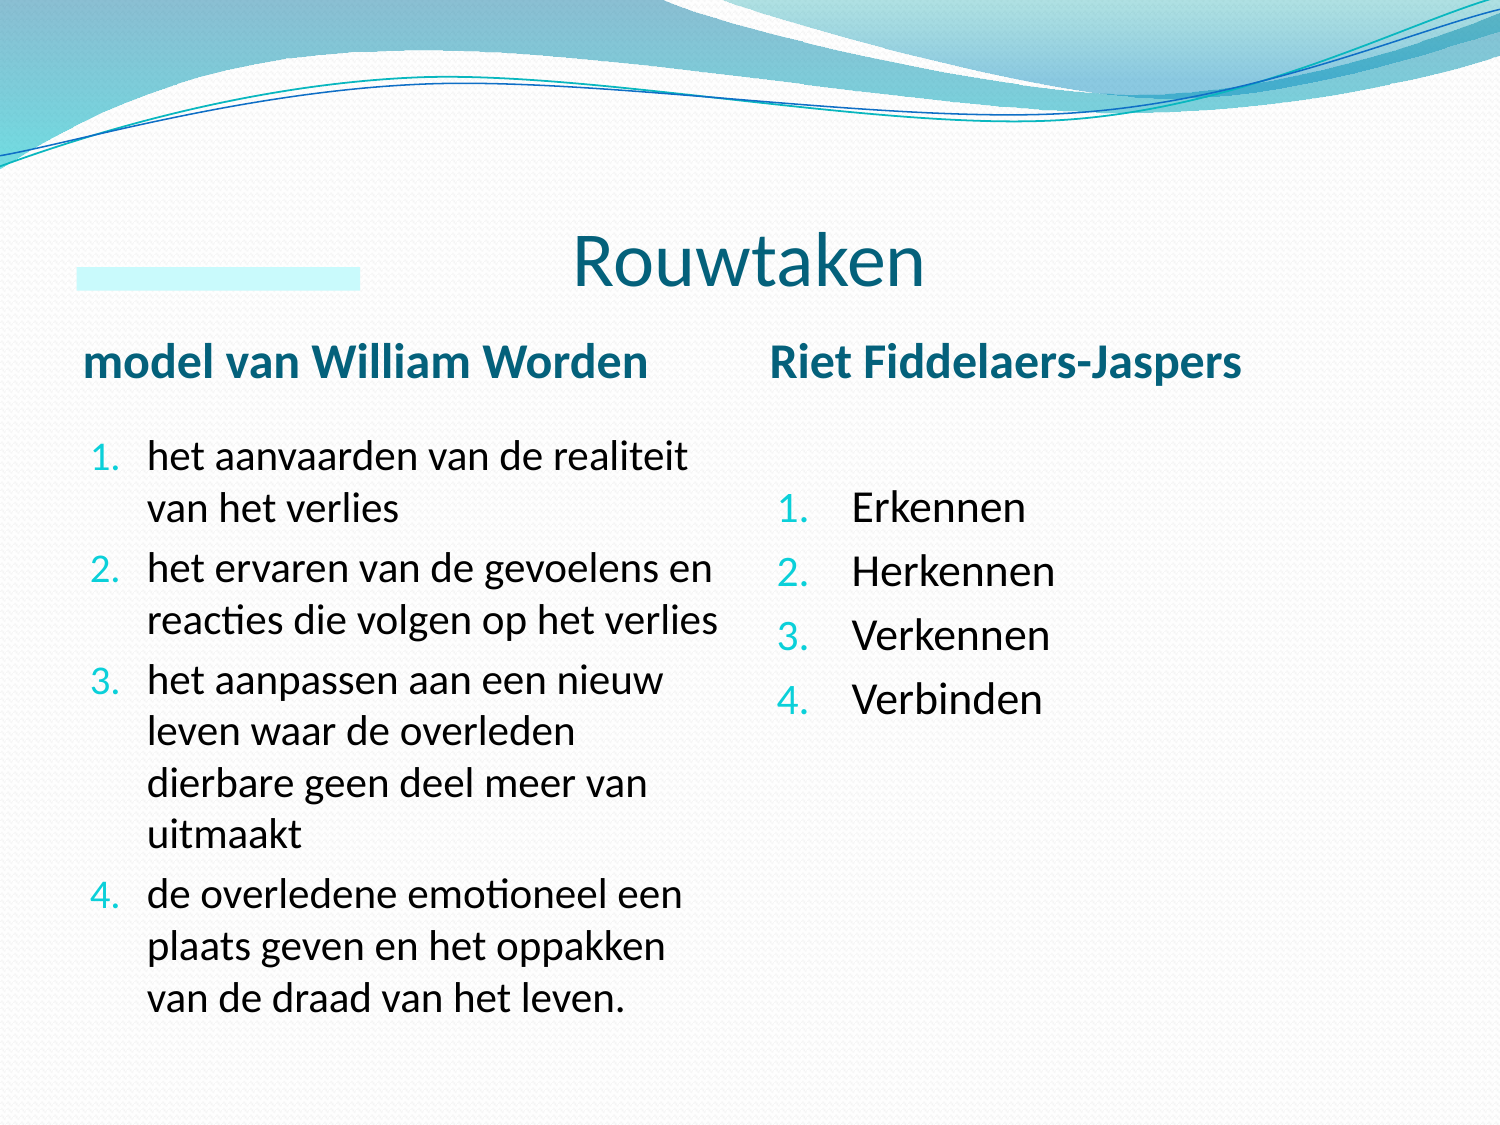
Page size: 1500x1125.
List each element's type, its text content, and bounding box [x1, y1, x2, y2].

list Erkennen Herkennen Verkennen Verbinden [761, 412, 1425, 1044]
list het aanvaarden van de realiteit van het verlies het ervaren van de gevoelens en reacties die volgen op het verlies het aanpassen aan een nieuw leven waar de overleden dierbare geen deel meer van uitmaakt de overledene emotioneel een plaats geven en het oppakken van de draad van het leven. [75, 412, 738, 1044]
list Riet Fiddelaers-Jaspers [761, 305, 1425, 412]
list model van William Worden [75, 304, 738, 412]
title Rouwtaken [75, 115, 1425, 303]
